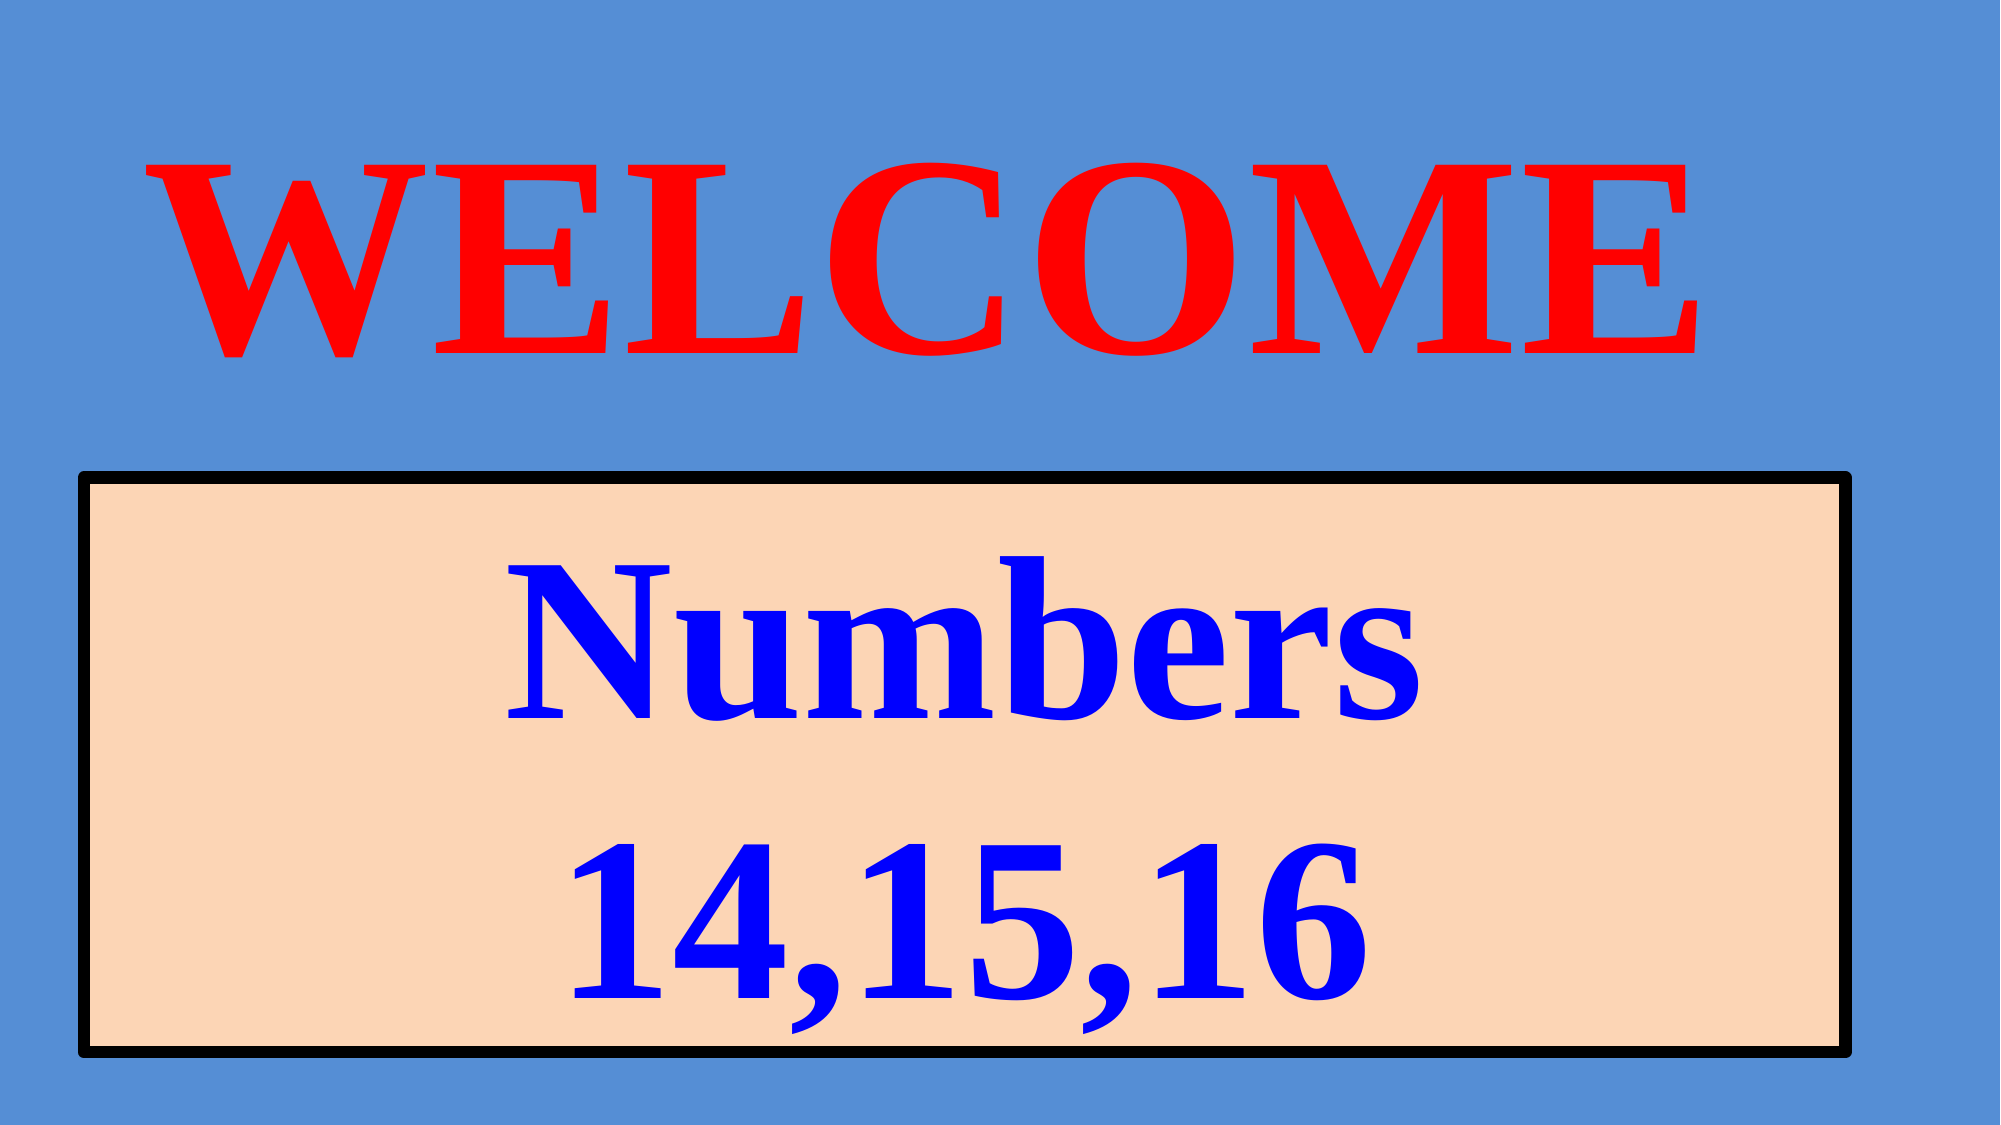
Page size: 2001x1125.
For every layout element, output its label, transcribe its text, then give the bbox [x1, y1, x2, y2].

text_box WELCOME [127, 58, 1730, 419]
text_box Numbers 14,15,16 [84, 477, 1846, 1053]
